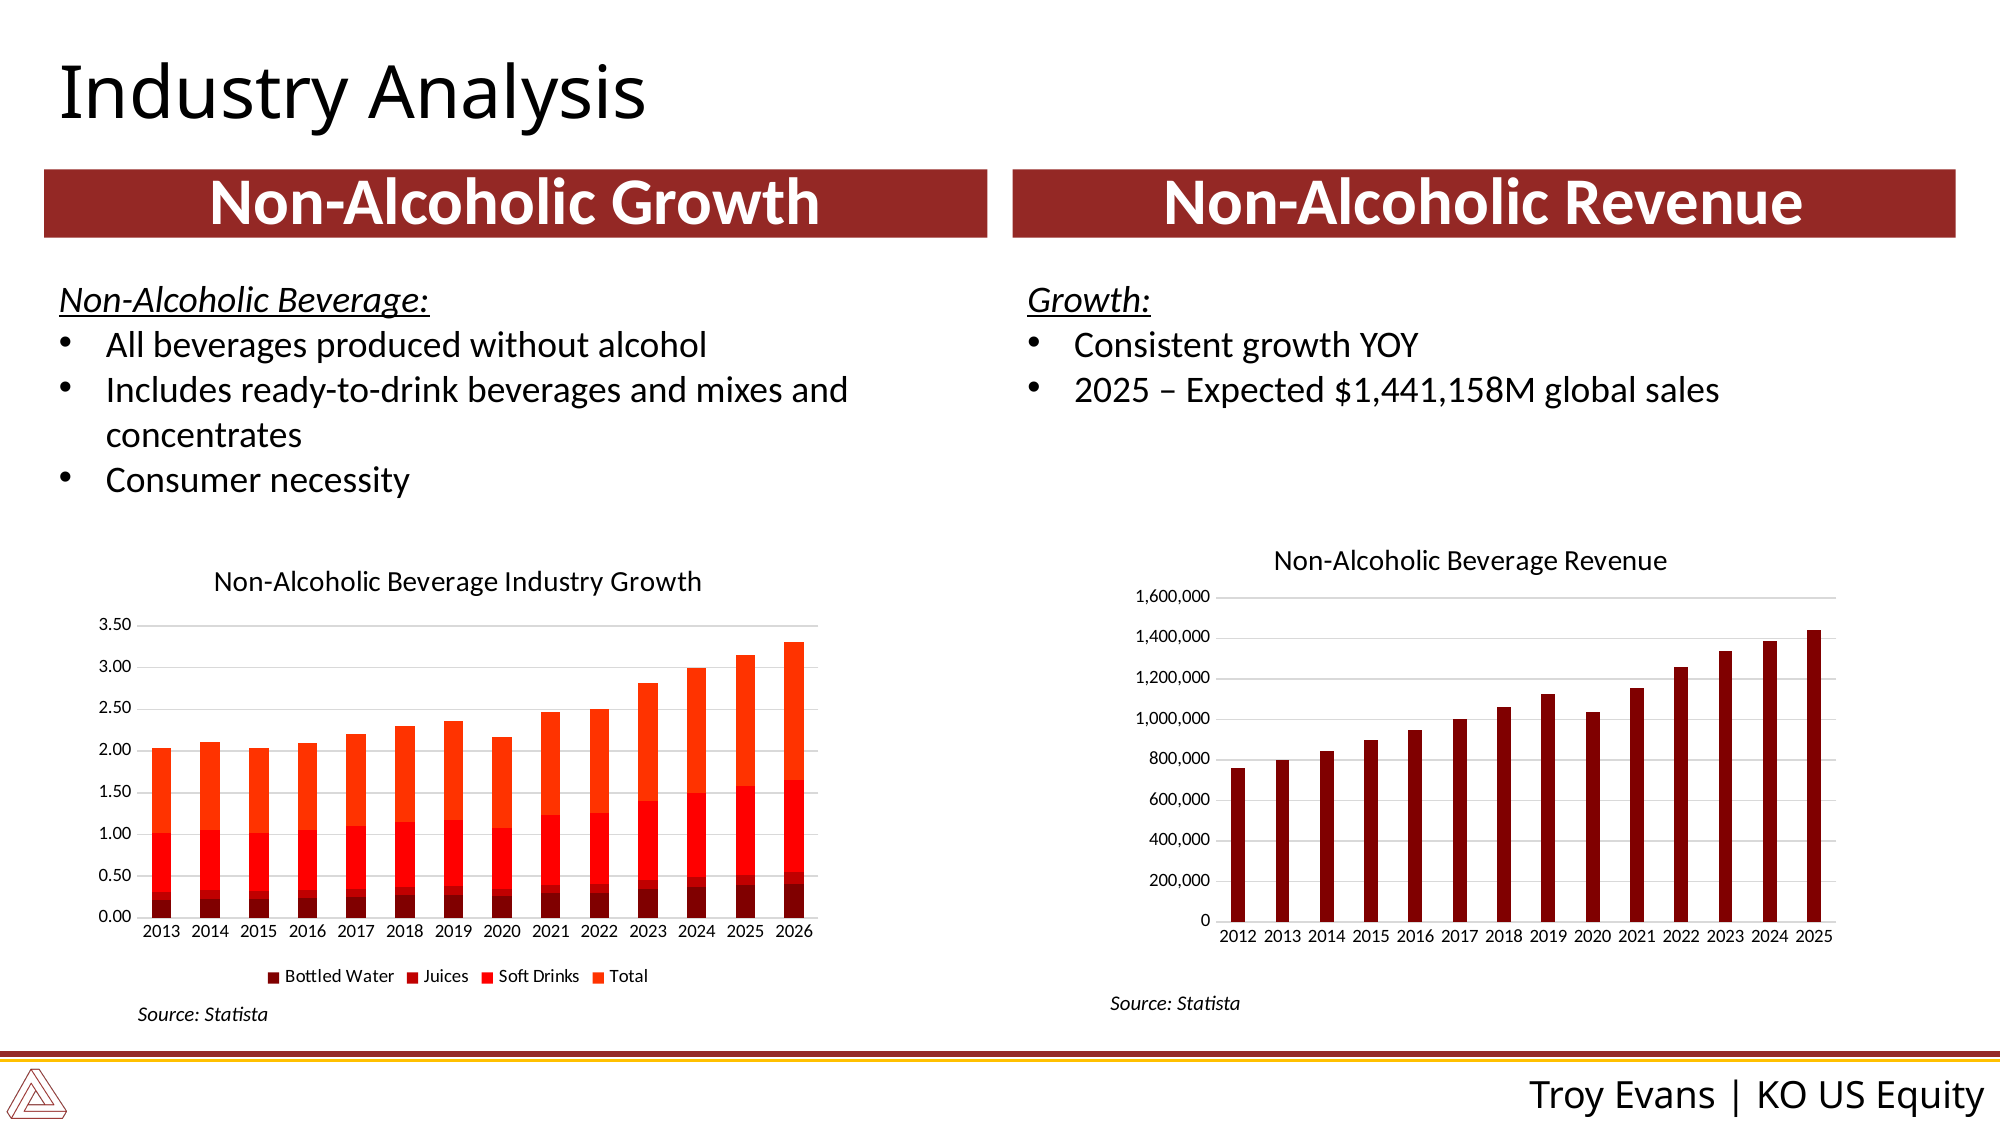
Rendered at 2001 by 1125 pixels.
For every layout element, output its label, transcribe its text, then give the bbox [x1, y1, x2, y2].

list Troy Evans | KO US Equity [93, 1068, 2000, 1125]
title Industry Analysis [44, 47, 1956, 143]
chart [83, 543, 834, 994]
text_box Non-Alcoholic Beverage: All beverages produced without alcohol Includes ready-to-drink beverages and mixes and concentrates Consumer necessity [44, 267, 988, 507]
chart [1095, 522, 1846, 973]
text_box Source: Statista [1095, 982, 1326, 1023]
list Non-Alcoholic Growth [44, 169, 988, 238]
picture [0, 1058, 75, 1125]
text_box Source: Statista [123, 994, 354, 1034]
text_box Growth: Consistent growth YOY 2025 – Expected $1,441,158M global sales [1012, 267, 1956, 417]
list Non-Alcoholic Revenue [1012, 169, 1956, 238]
